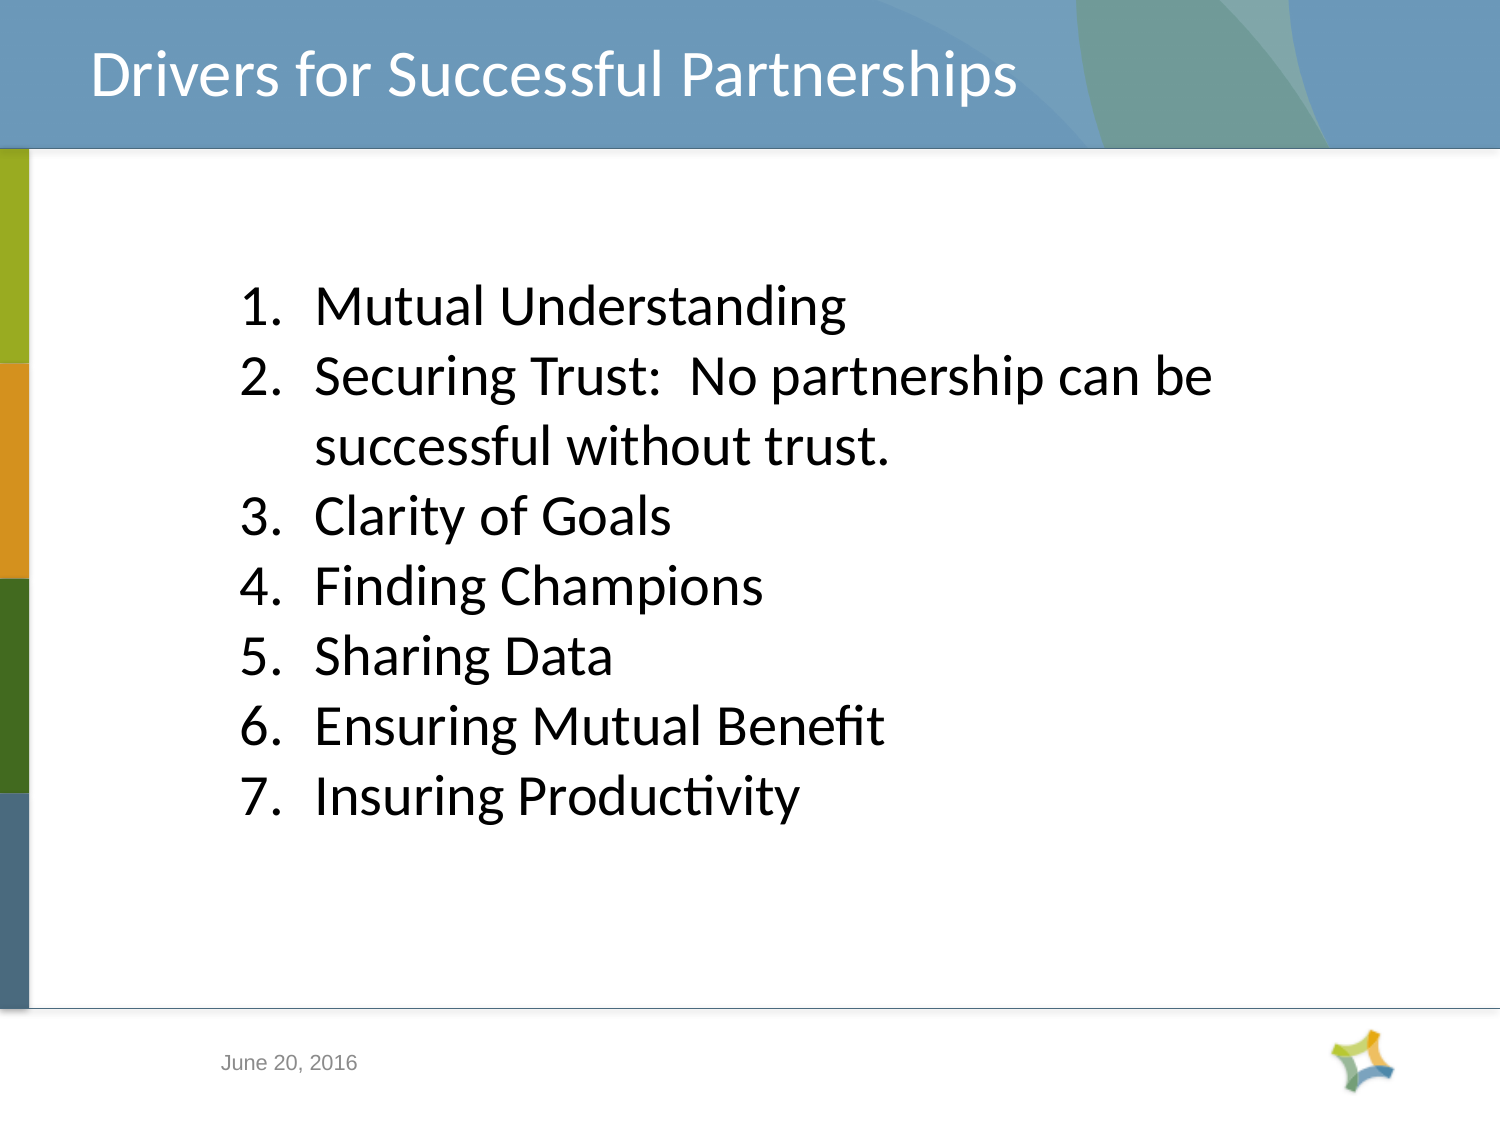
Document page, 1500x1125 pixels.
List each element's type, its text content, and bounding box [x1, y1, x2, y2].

text_box Mutual Understanding Securing Trust: No partnership can be successful without trust. Clarity of Goals Finding Champions Sharing Data Ensuring Mutual Benefit Insuring Productivity [224, 259, 1233, 885]
picture [0, 0, 1500, 148]
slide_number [73, 1032, 373, 1092]
title Drivers for Successful Partnerships [75, 31, 1425, 109]
